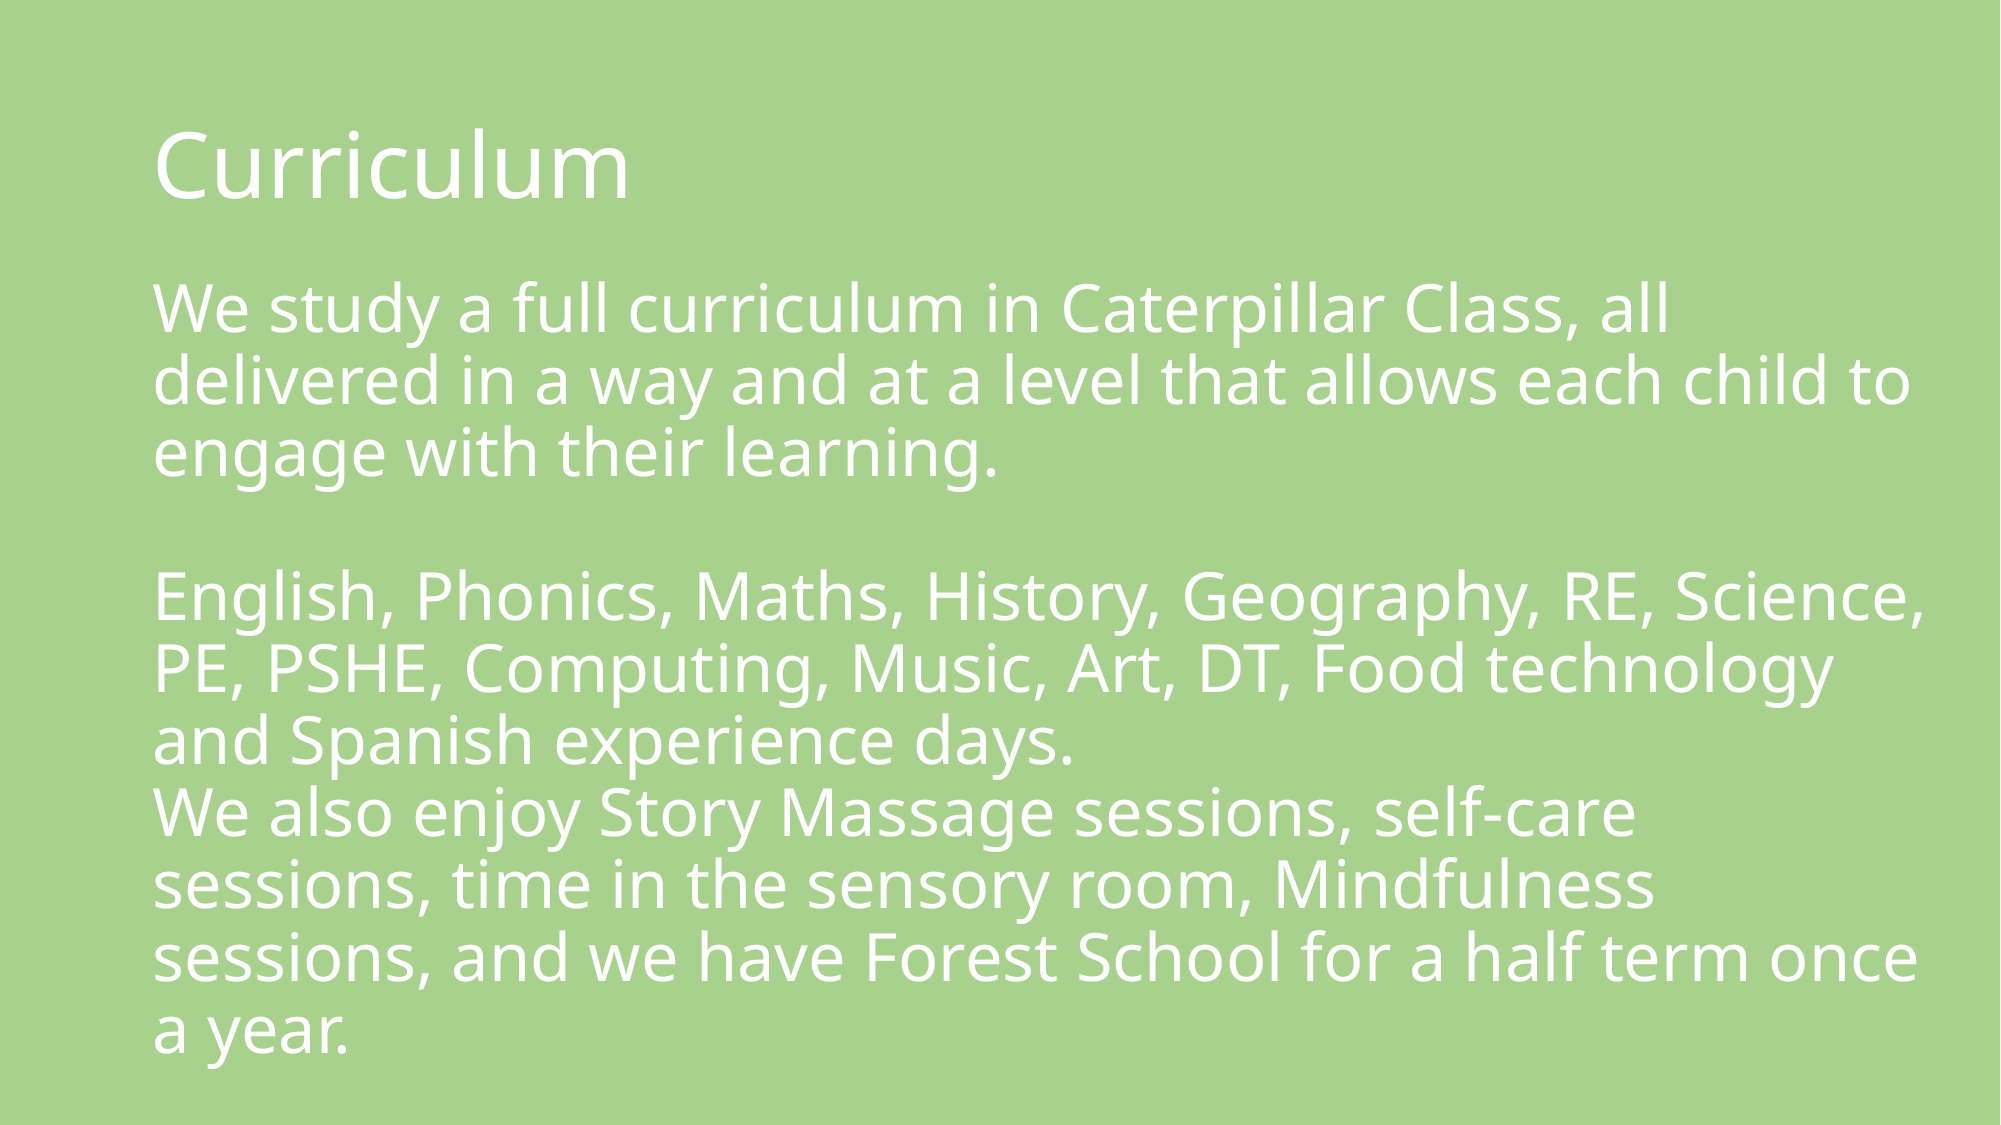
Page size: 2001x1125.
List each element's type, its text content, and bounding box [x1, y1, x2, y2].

title Curriculum [137, 59, 1863, 257]
text_box We study a full curriculum in Caterpillar Class, all delivered in a way and at a level that allows each child to engage with their learning. English, Phonics, Maths, History, Geography, RE, Science, PE, PSHE, Computing, Music, Art, DT, Food technology and Spanish experience days. We also enjoy Story Massage sessions, self-care sessions, time in the sensory room, Mindfulness sessions, and we have Forest School for a half term once a year. [137, 257, 1952, 1085]
